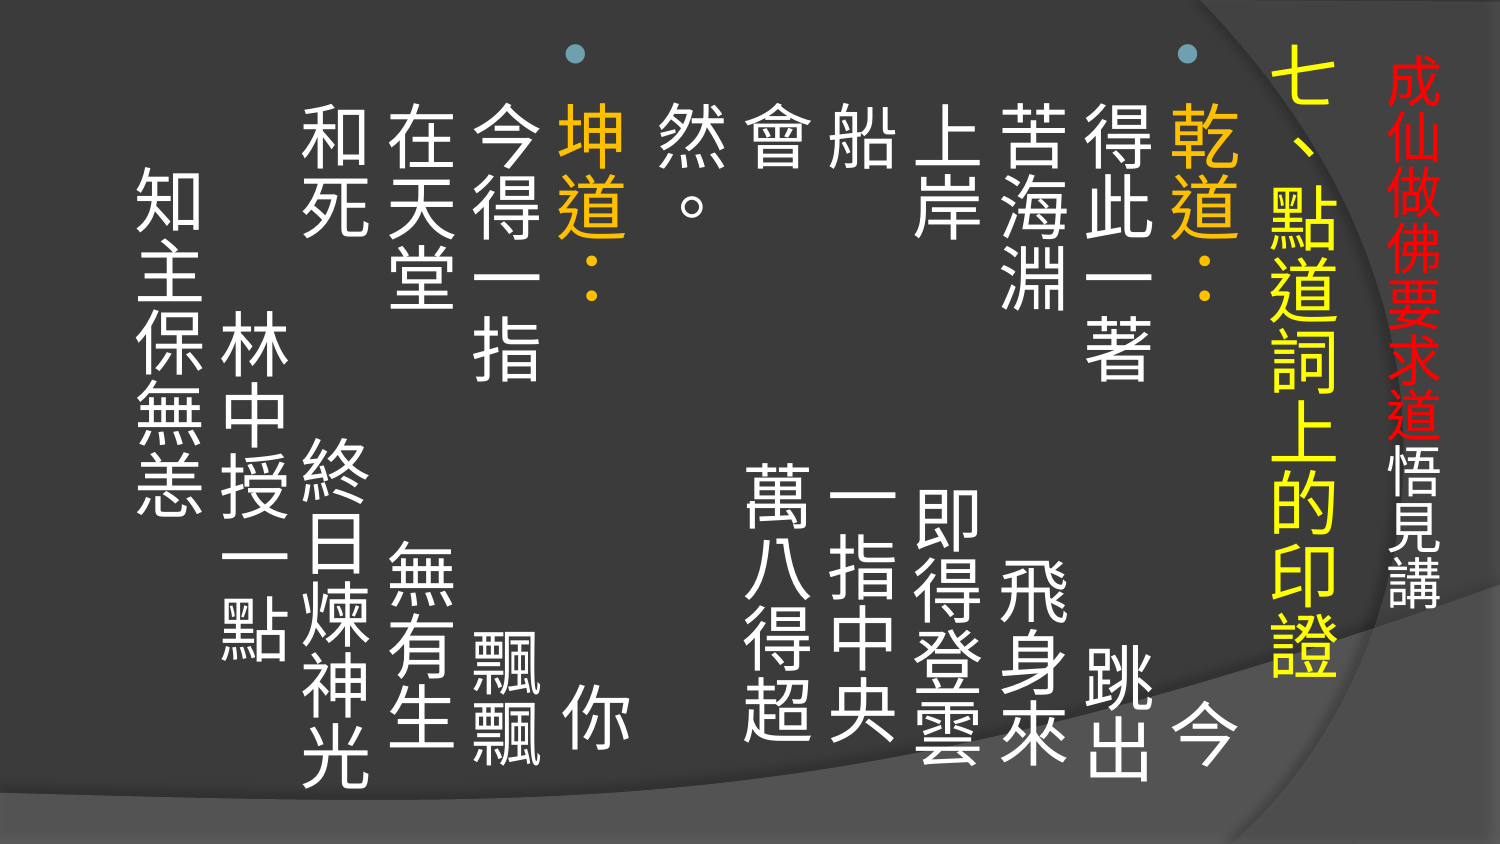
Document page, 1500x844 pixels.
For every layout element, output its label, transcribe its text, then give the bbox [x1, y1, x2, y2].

title 成仙做佛要求道悟見講 [1353, 43, 1473, 812]
list 七、點道詞上的印證 乾道： 今得此一著 跳出苦海淵 飛身來上岸 即得登雲船 一指中央會 萬八得超然。 坤道： 你今得一指 飄飄在天堂 無有生和死 終日煉神光 林中授一點 知主保無恙 [29, 20, 1353, 824]
